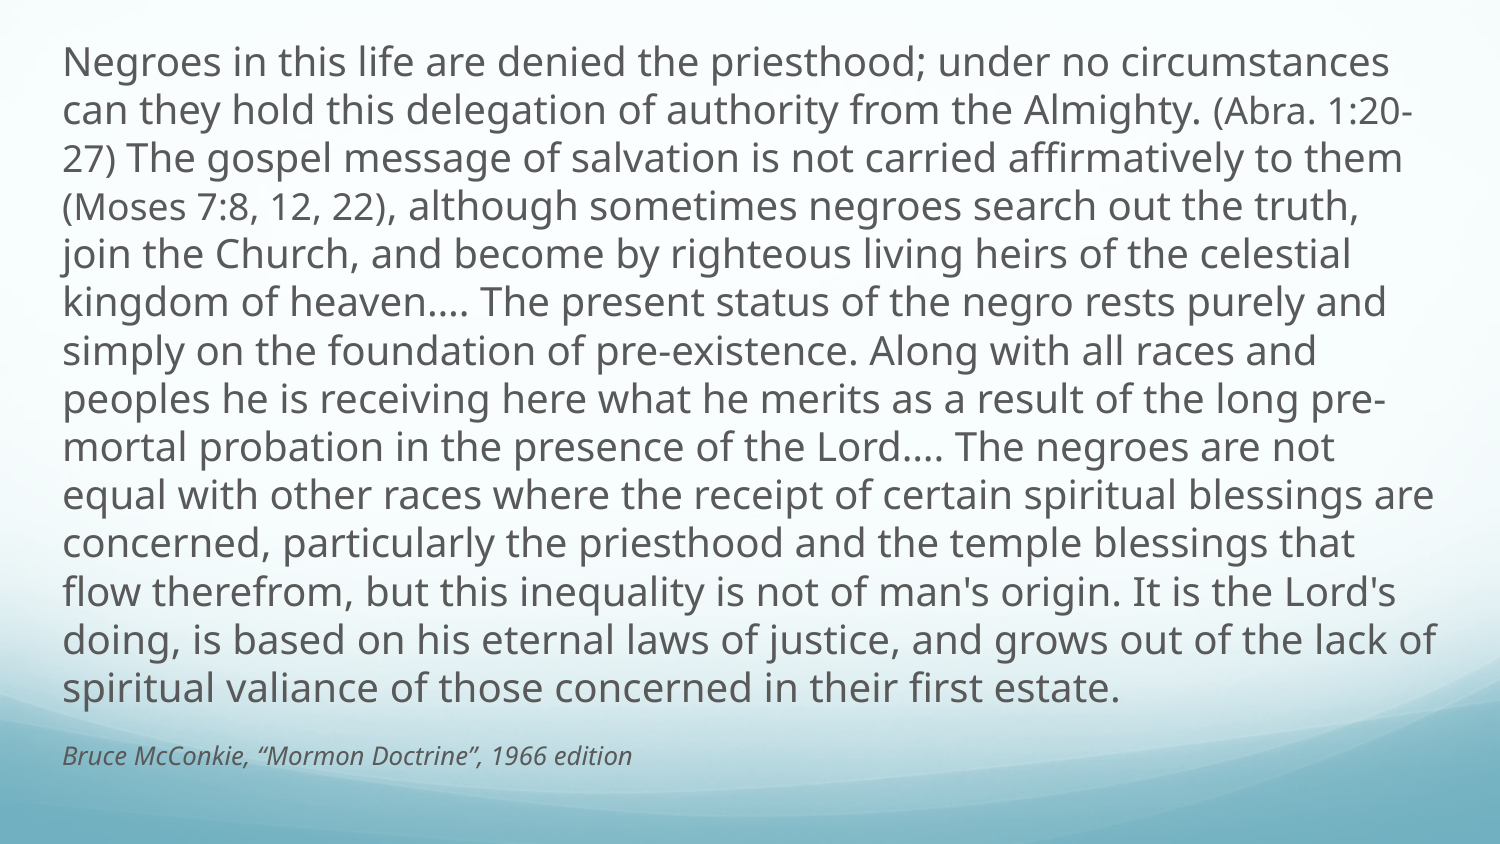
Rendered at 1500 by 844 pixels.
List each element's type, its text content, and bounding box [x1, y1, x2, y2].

list Negroes in this life are denied the priesthood; under no circumstances can they hold this delegation of authority from the Almighty. (Abra. 1:20-27) The gospel message of salvation is not carried affirmatively to them (Moses 7:8, 12, 22), although sometimes negroes search out the truth, join the Church, and become by righteous living heirs of the celestial kingdom of heaven…. The present status of the negro rests purely and simply on the foundation of pre-existence. Along with all races and peoples he is receiving here what he merits as a result of the long pre-mortal probation in the presence of the Lord…. The negroes are not equal with other races where the receipt of certain spiritual blessings are concerned, particularly the priesthood and the temple blessings that flow therefrom, but this inequality is not of man's origin. It is the Lord's doing, is based on his eternal laws of justice, and grows out of the lack of spiritual valiance of those concerned in their first estate. Bruce McConkie, “Mormon Doctrine”, 1966 edition [47, 28, 1453, 788]
